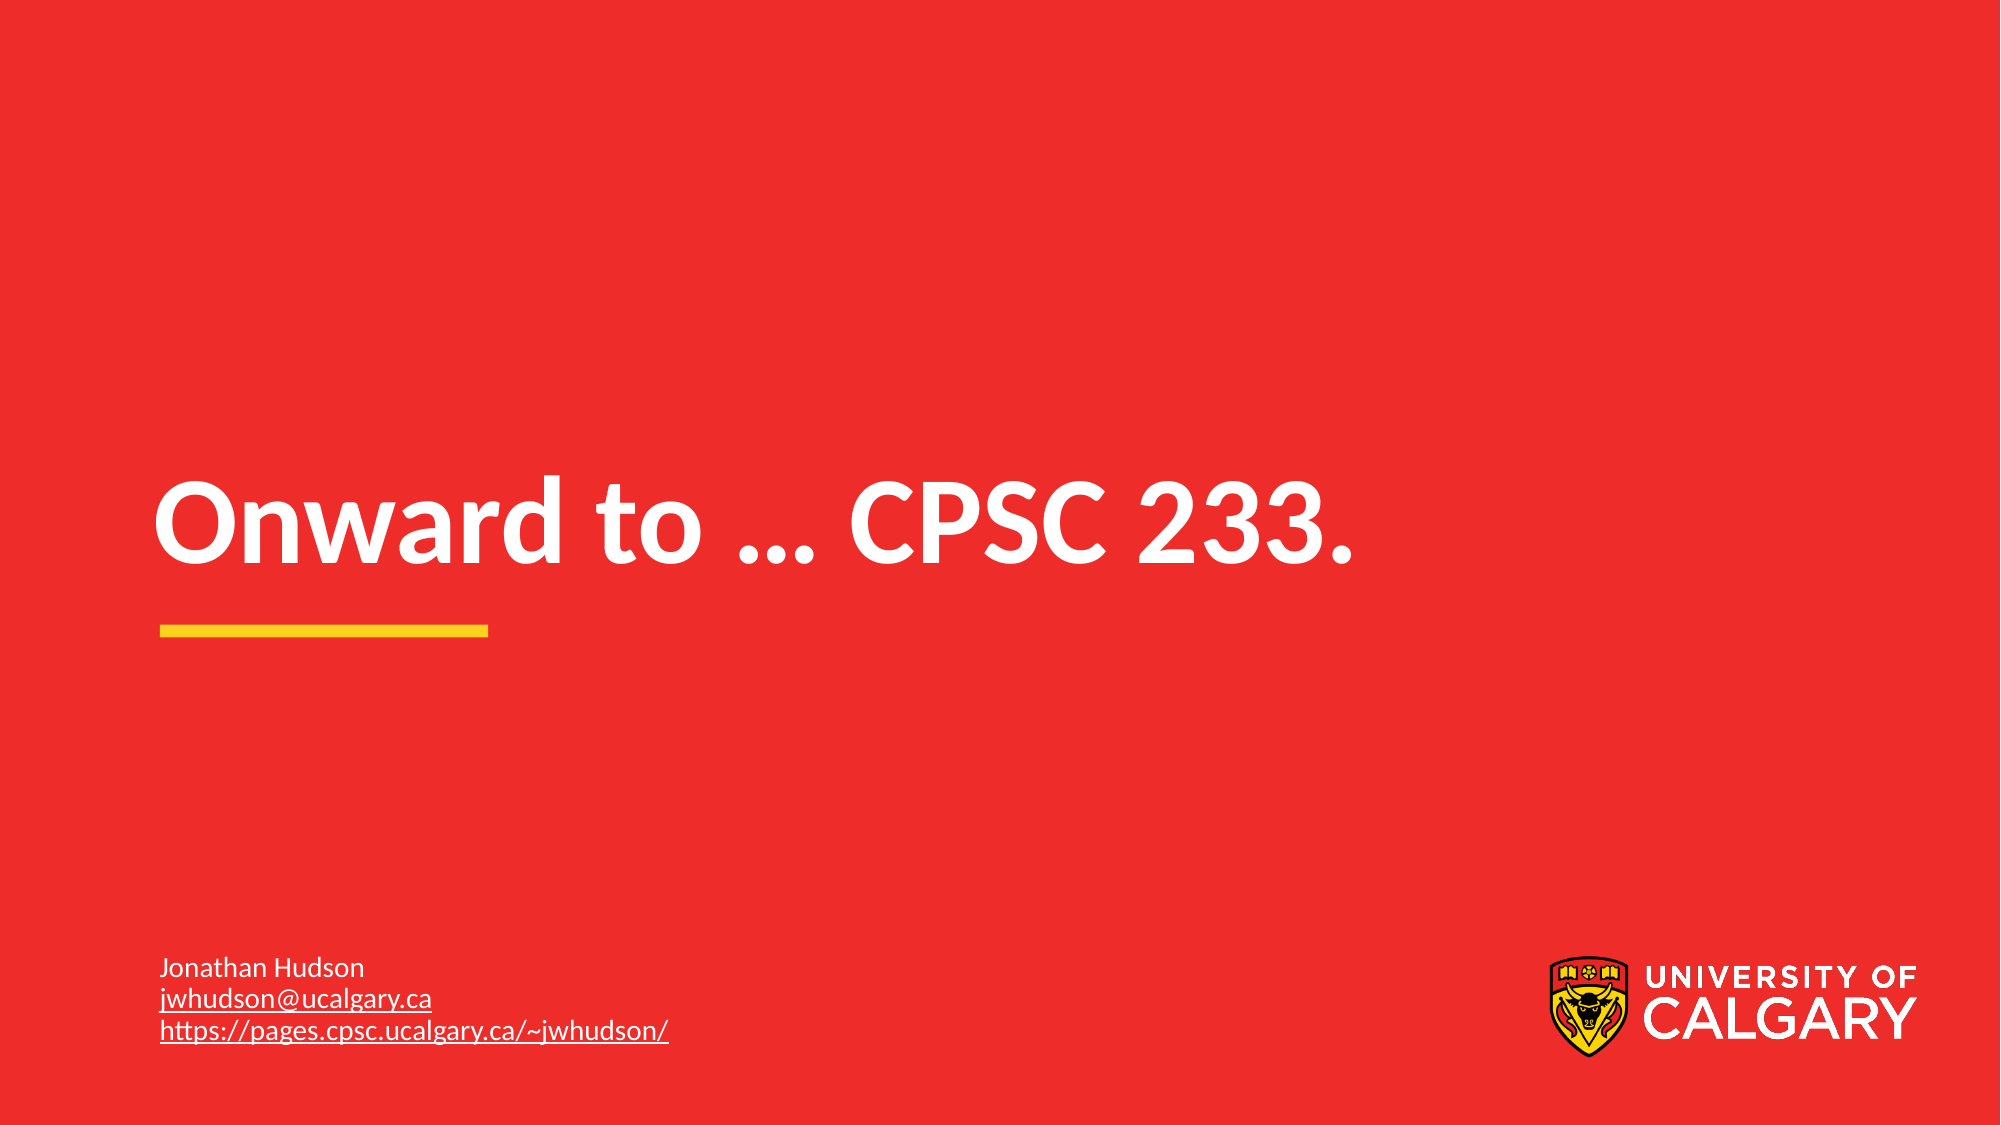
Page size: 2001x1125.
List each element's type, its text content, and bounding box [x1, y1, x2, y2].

picture [1508, 924, 1958, 1080]
title Onward to … CPSC 233. [138, 160, 1639, 598]
list Jonathan Hudson jwhudson@ucalgary.ca https://pages.cpsc.ucalgary.ca/~jwhudson/ [144, 898, 1366, 1055]
